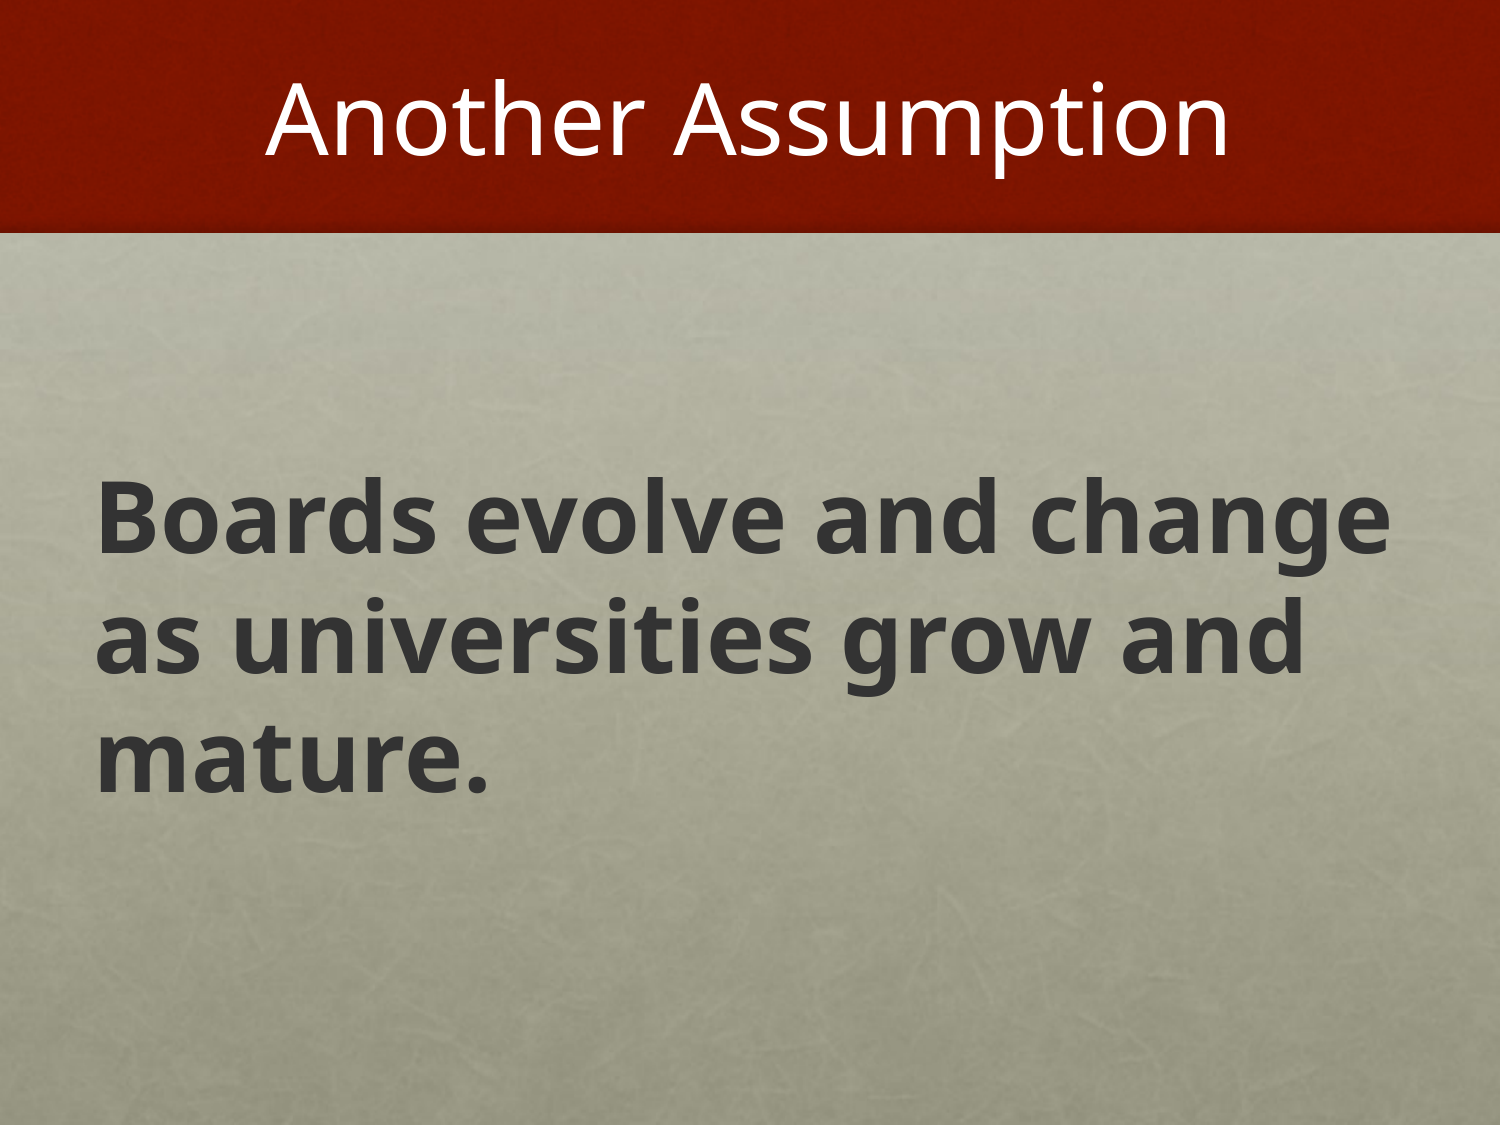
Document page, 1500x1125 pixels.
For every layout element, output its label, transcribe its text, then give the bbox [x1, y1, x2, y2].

picture [0, 214, 1500, 1125]
list Boards evolve and change as universities grow and mature. [78, 445, 1459, 1005]
title Another Assumption [127, 10, 1372, 221]
